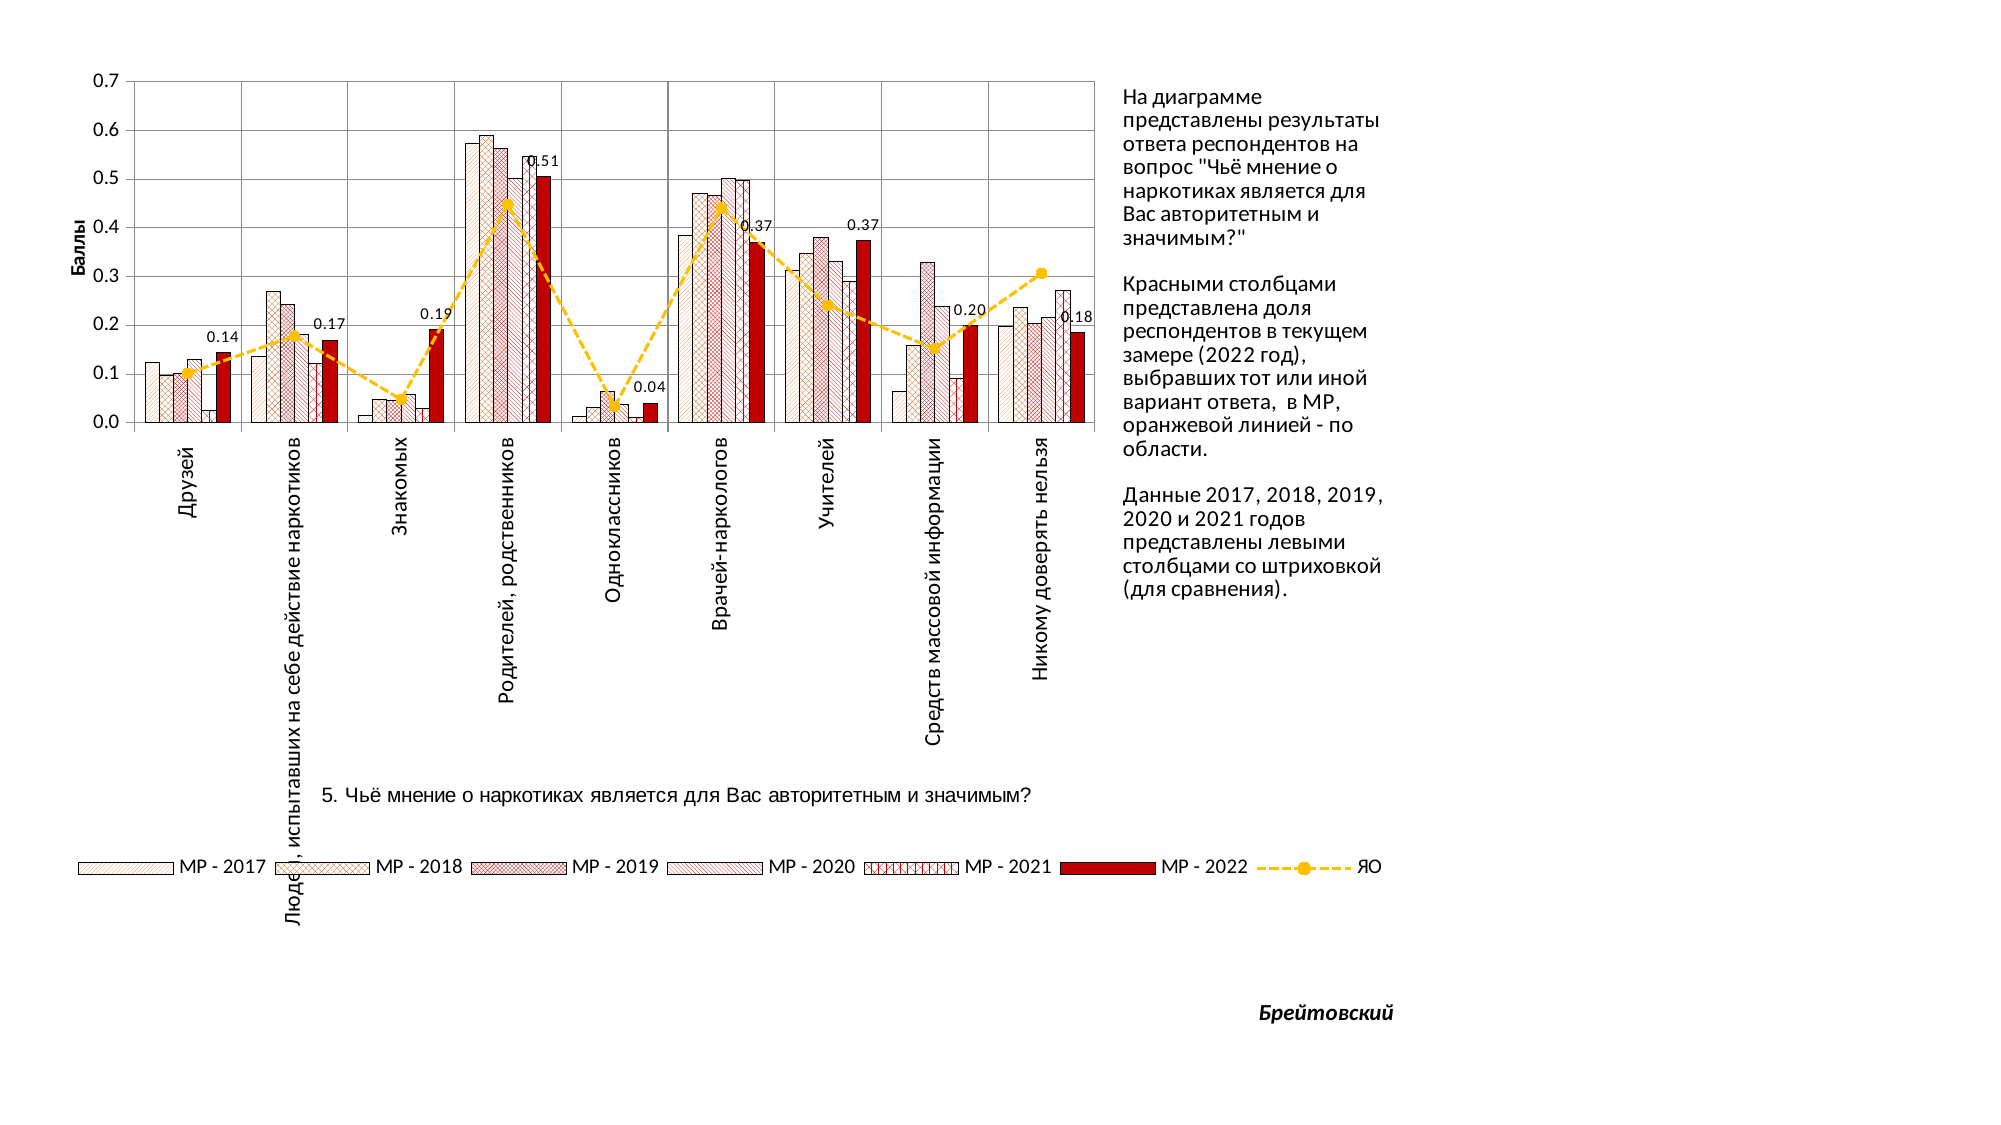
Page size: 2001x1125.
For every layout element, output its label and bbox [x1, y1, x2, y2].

chart [59, 58, 1414, 1056]
